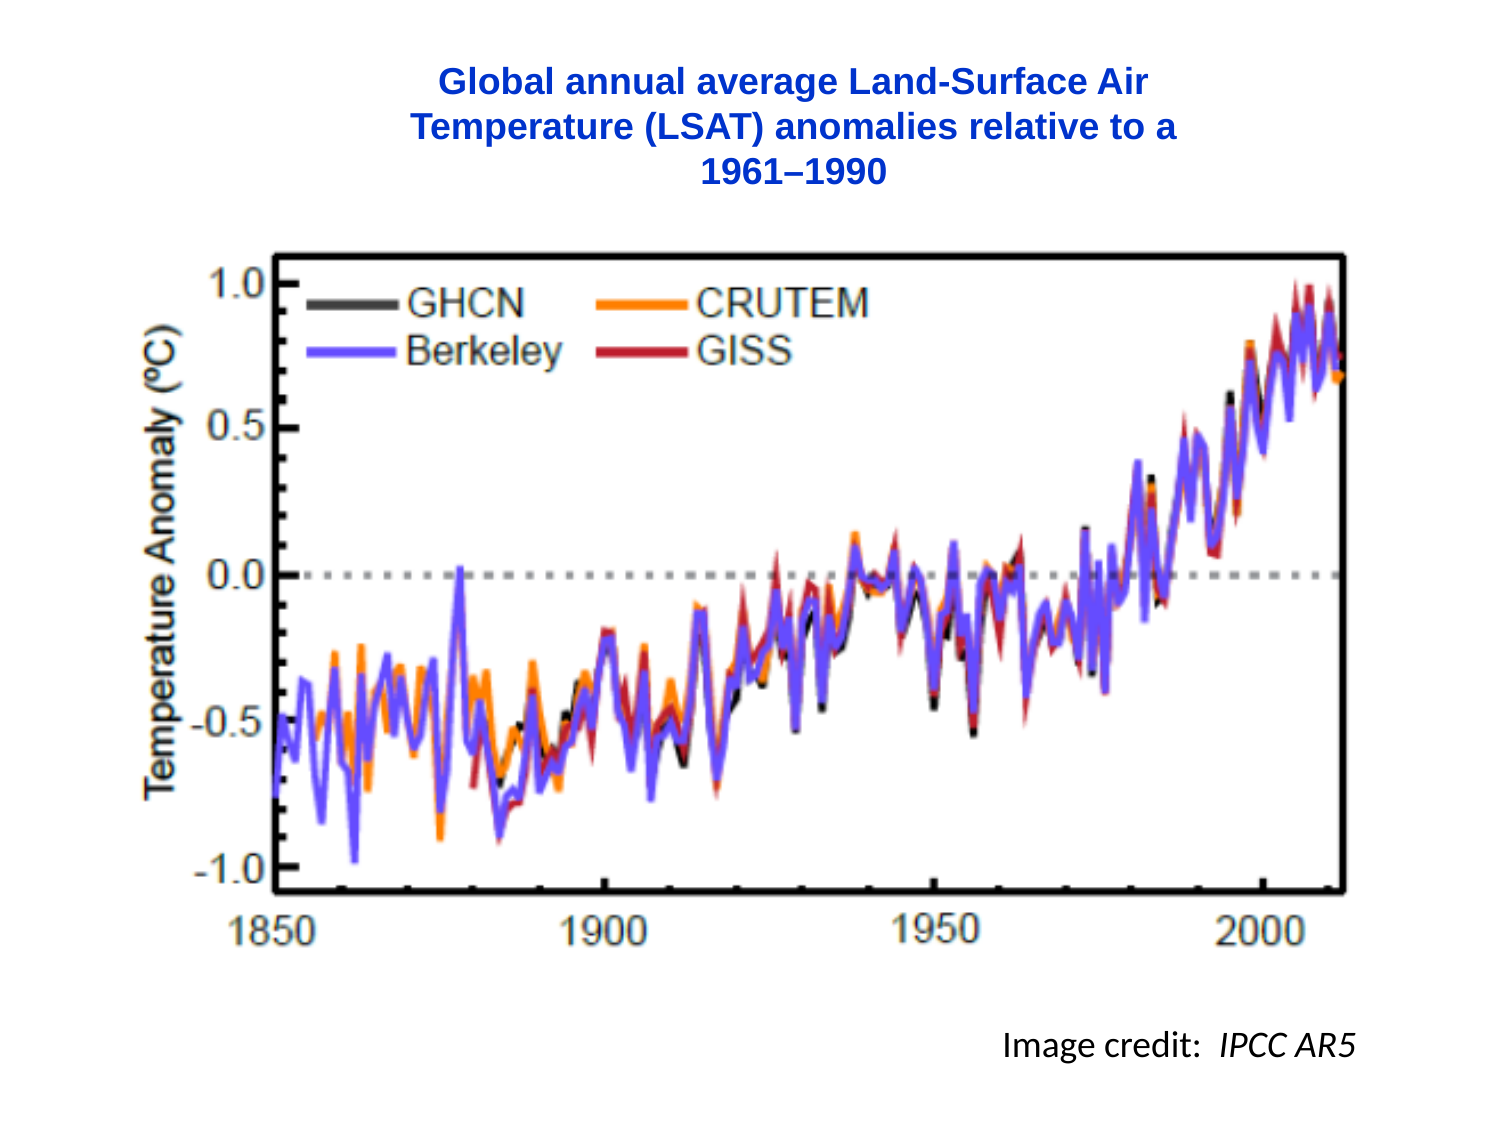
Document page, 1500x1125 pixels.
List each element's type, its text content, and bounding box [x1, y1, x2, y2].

text_box Image credit: IPCC AR5 [987, 1016, 1425, 1073]
picture [30, 199, 1445, 1008]
text_box Global annual average Land-Surface Air Temperature (LSAT) anomalies relative to a 1961–1990 [349, 49, 1238, 198]
